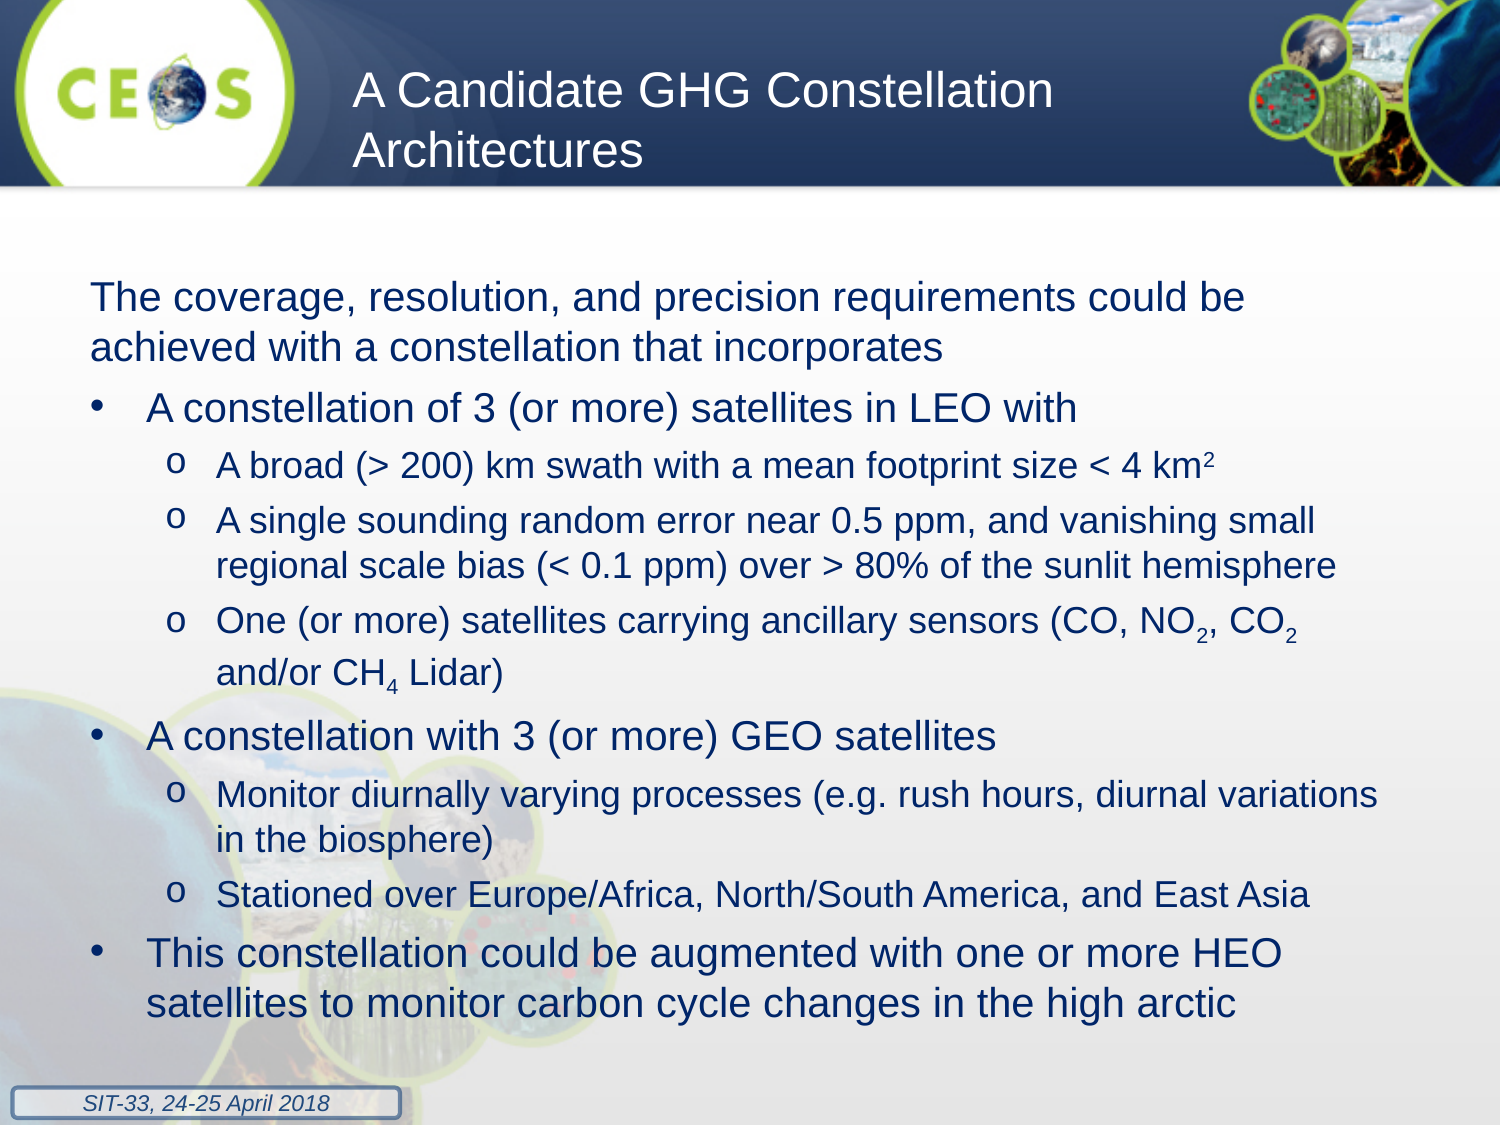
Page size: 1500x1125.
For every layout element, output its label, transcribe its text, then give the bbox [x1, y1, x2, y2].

list A Candidate GHG Constellation Architectures [337, 50, 1150, 138]
picture [0, 0, 1500, 1125]
list The coverage, resolution, and precision requirements could be achieved with a constellation that incorporates A constellation of 3 (or more) satellites in LEO with A broad (> 200) km swath with a mean footprint size < 4 km2 A single sounding random error near 0.5 ppm, and vanishing small regional scale bias (< 0.1 ppm) over > 80% of the sunlit hemisphere One (or more) satellites carrying ancillary sensors (CO, NO2, CO2 and/or CH4 Lidar) A constellation with 3 (or more) GEO satellites Monitor diurnally varying processes (e.g. rush hours, diurnal variations in the biosphere) Stationed over Europe/Africa, North/South America, and East Asia This constellation could be augmented with one or more HEO satellites to monitor carbon cycle changes in the high arctic [75, 262, 1413, 1038]
